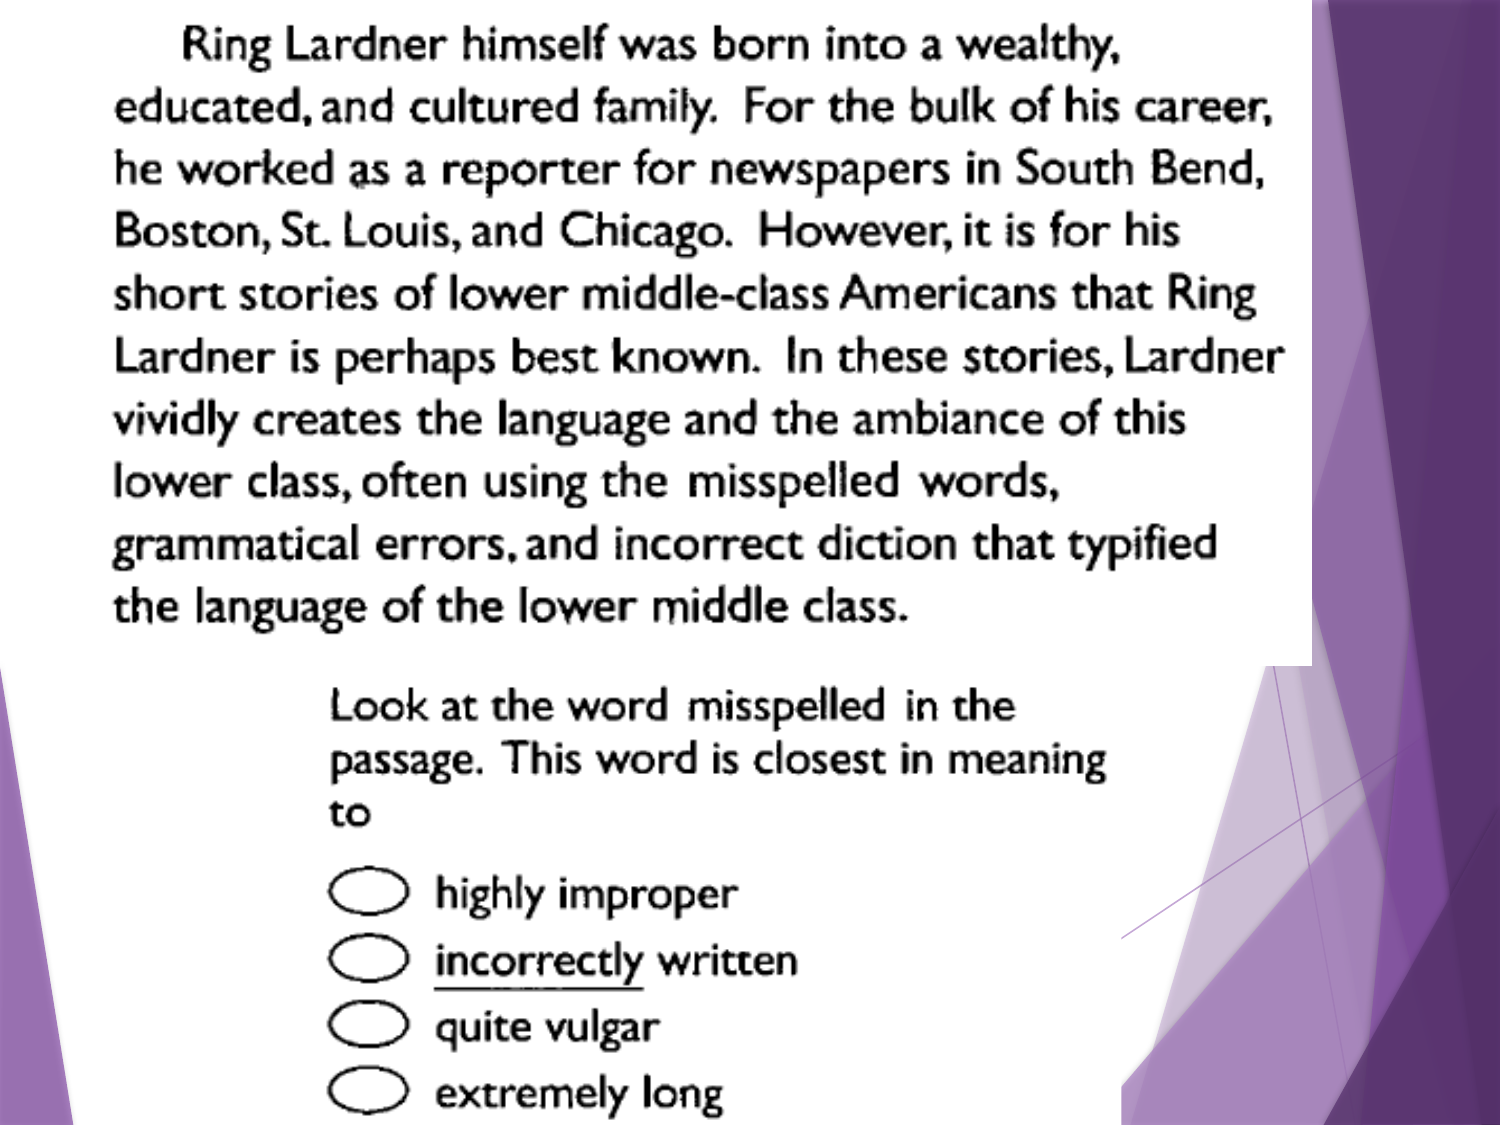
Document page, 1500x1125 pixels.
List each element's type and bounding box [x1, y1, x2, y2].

picture [97, 0, 1313, 1125]
